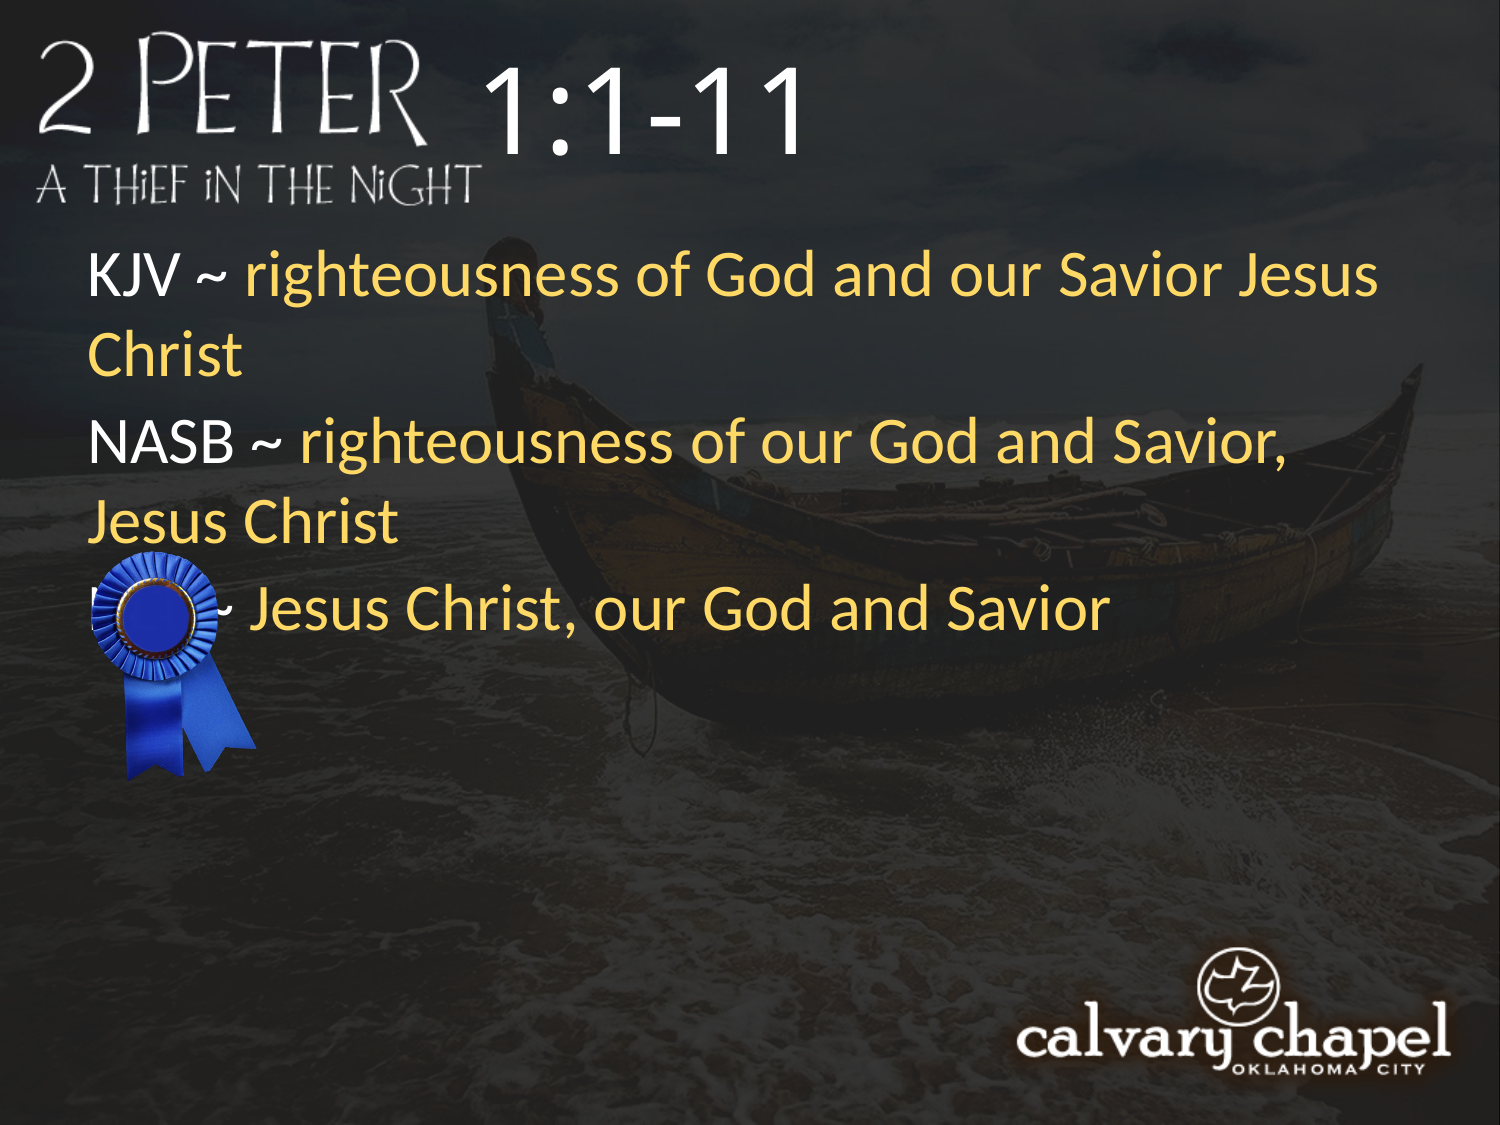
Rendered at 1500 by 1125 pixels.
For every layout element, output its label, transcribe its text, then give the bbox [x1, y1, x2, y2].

text_box NLT ~ Jesus Christ, our God and Savior [249, 555, 1425, 651]
text_box NASB ~ righteousness of our God and Savior, Jesus Christ [72, 389, 1425, 555]
text_box 1:1-11 [461, 26, 1023, 187]
text_box KJV ~ righteousness of God and our Savior Jesus Christ [72, 222, 1425, 389]
picture [0, 0, 1500, 1125]
